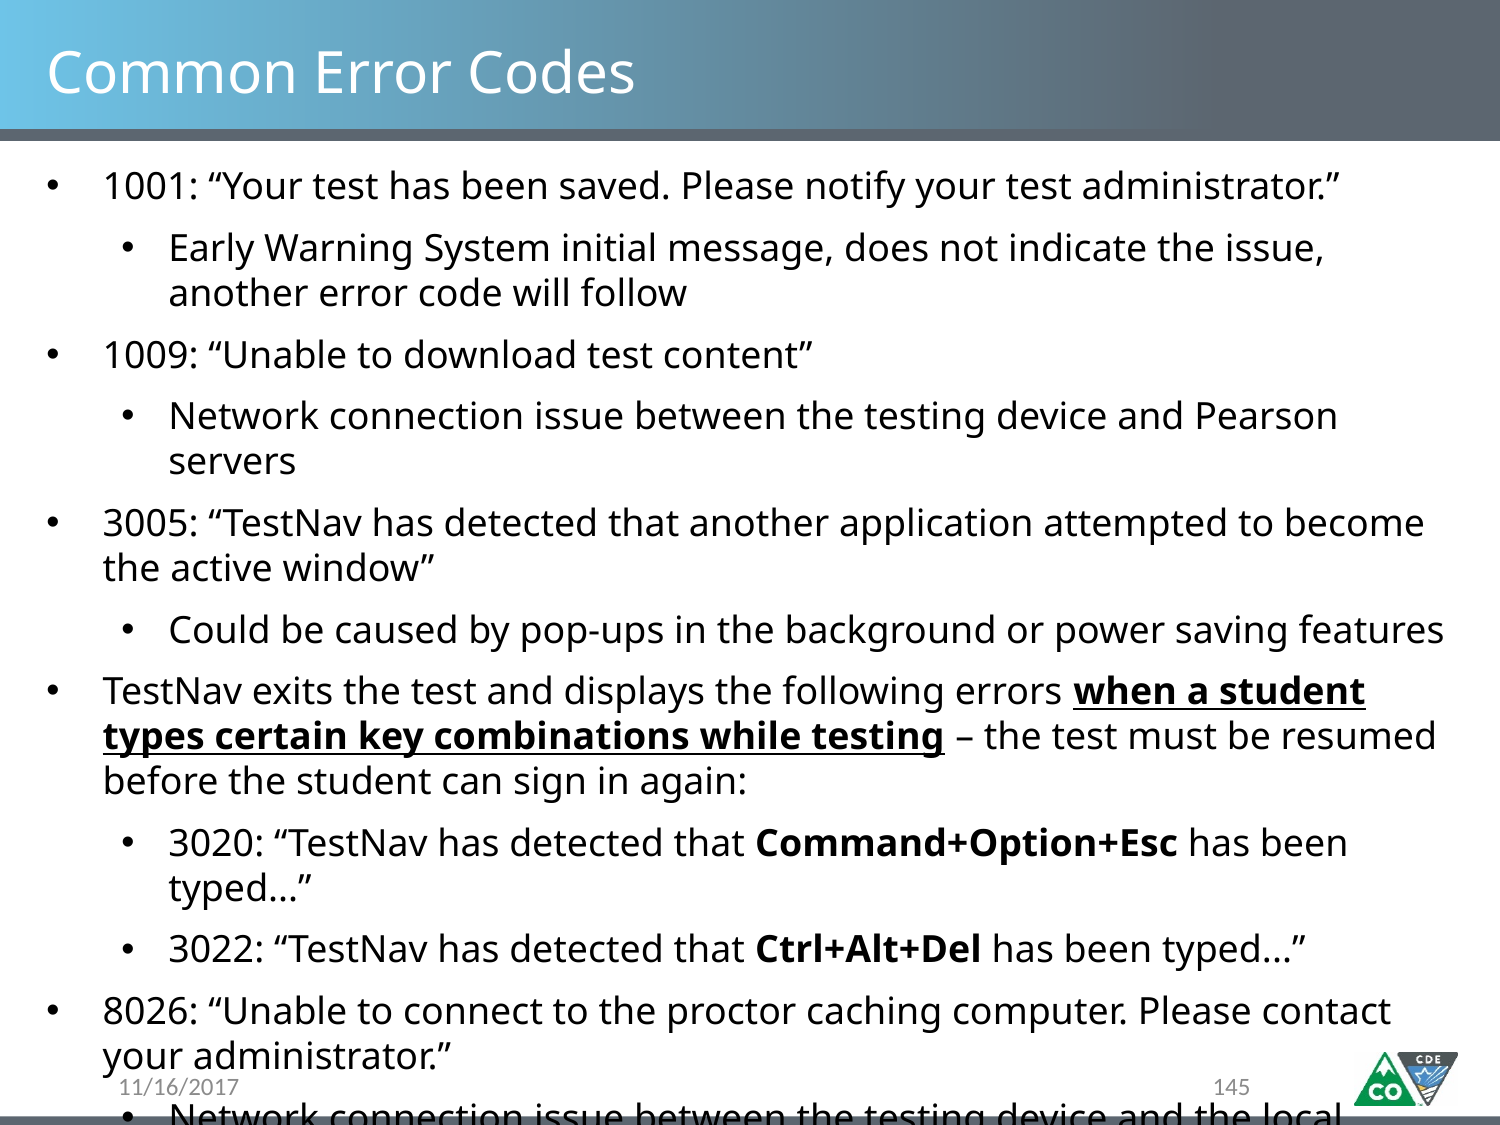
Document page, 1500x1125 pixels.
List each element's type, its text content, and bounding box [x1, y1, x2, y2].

title Common Error Codes [31, 31, 1460, 117]
picture [1354, 1052, 1458, 1106]
text_box 1001: “Your test has been saved. Please notify your test administrator.” Early Warning System initial message, does not indicate the issue, another error code will follow 1009: “Unable to download test content” Network connection issue between the testing device and Pearson servers 3005: “TestNav has detected that another application attempted to become the active window” Could be caused by pop-ups in the background or power saving features TestNav exits the test and displays the following errors when a student types certain key combinations while testing – the test must be resumed before the student can sign in again: 3020: “TestNav has detected that Command+Option+Esc has been typed...” 3022: “TestNav has detected that Ctrl+Alt+Del has been typed...” 8026: “Unable to connect to the proctor caching computer. Please contact your administrator.” Network connection issue between the testing device and the local proctor caching device [31, 154, 1482, 980]
